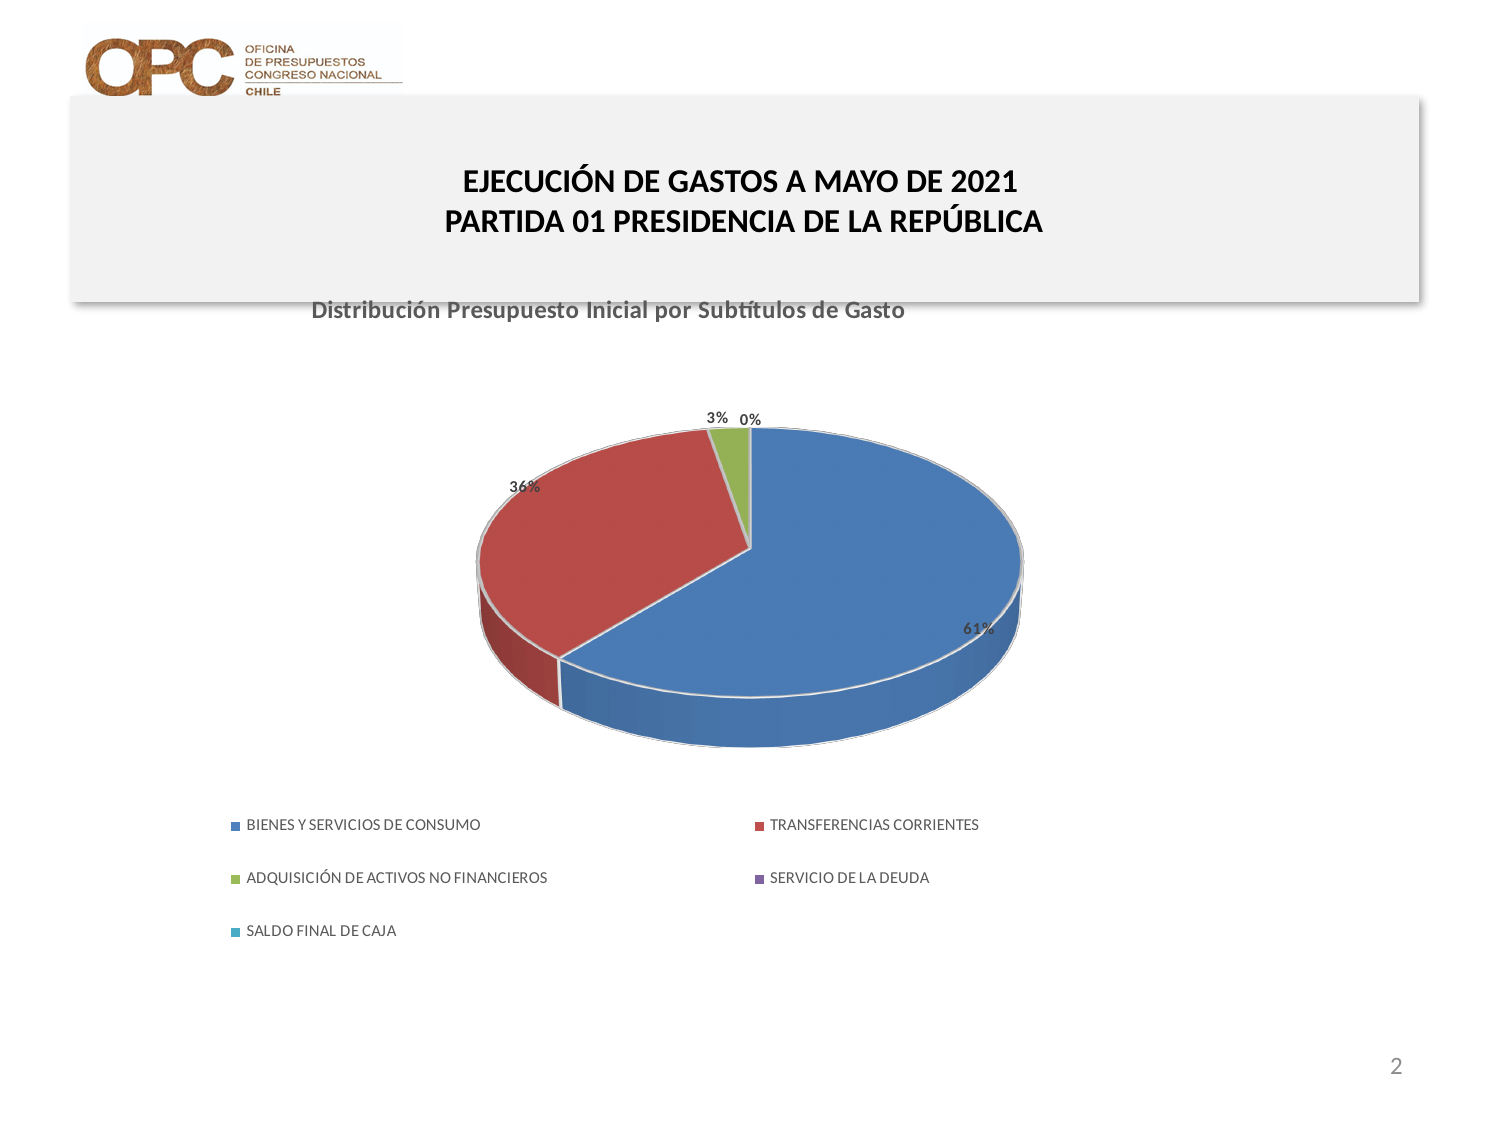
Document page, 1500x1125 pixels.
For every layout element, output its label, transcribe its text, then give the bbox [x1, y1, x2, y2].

chart [74, 262, 1426, 1006]
picture [82, 22, 403, 97]
slide_number 2 [1067, 1035, 1418, 1095]
title EJECUCIÓN DE GASTOS A MAYO DE 2021 PARTIDA 01 PRESIDENCIA DE LA REPÚBLICA [71, 97, 1418, 263]
